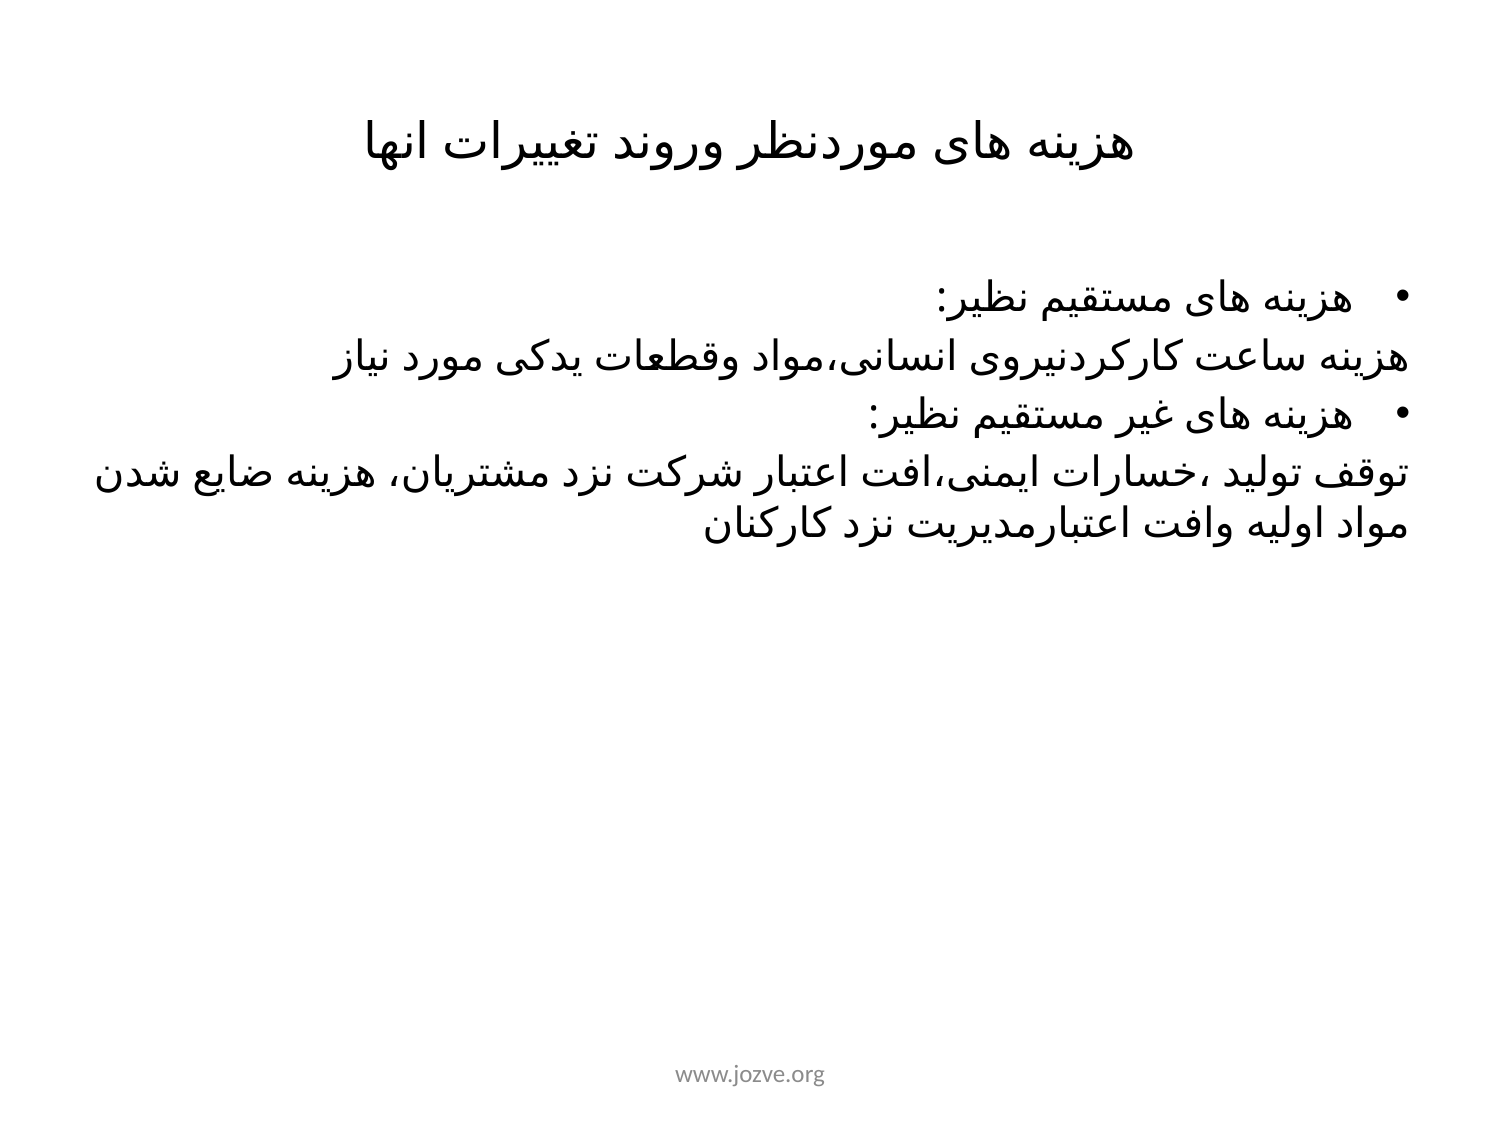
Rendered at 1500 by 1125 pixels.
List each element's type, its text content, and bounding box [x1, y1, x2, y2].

list هزینه های مستقیم نظیر: هزینه ساعت کارکردنیروی انسانی،مواد وقطعات یدکی مورد نیاز هزینه های غیر مستقیم نظیر: توقف تولید ،خسارات ایمنی،افت اعتبار شرکت نزد مشتریان، هزینه ضایع شدن مواد اولیه وافت اعتبارمدیریت نزد کارکنان [75, 262, 1425, 1005]
footer www.jozve.org [512, 1042, 988, 1103]
title هزینه های موردنظر وروند تغییرات انها [75, 45, 1425, 233]
